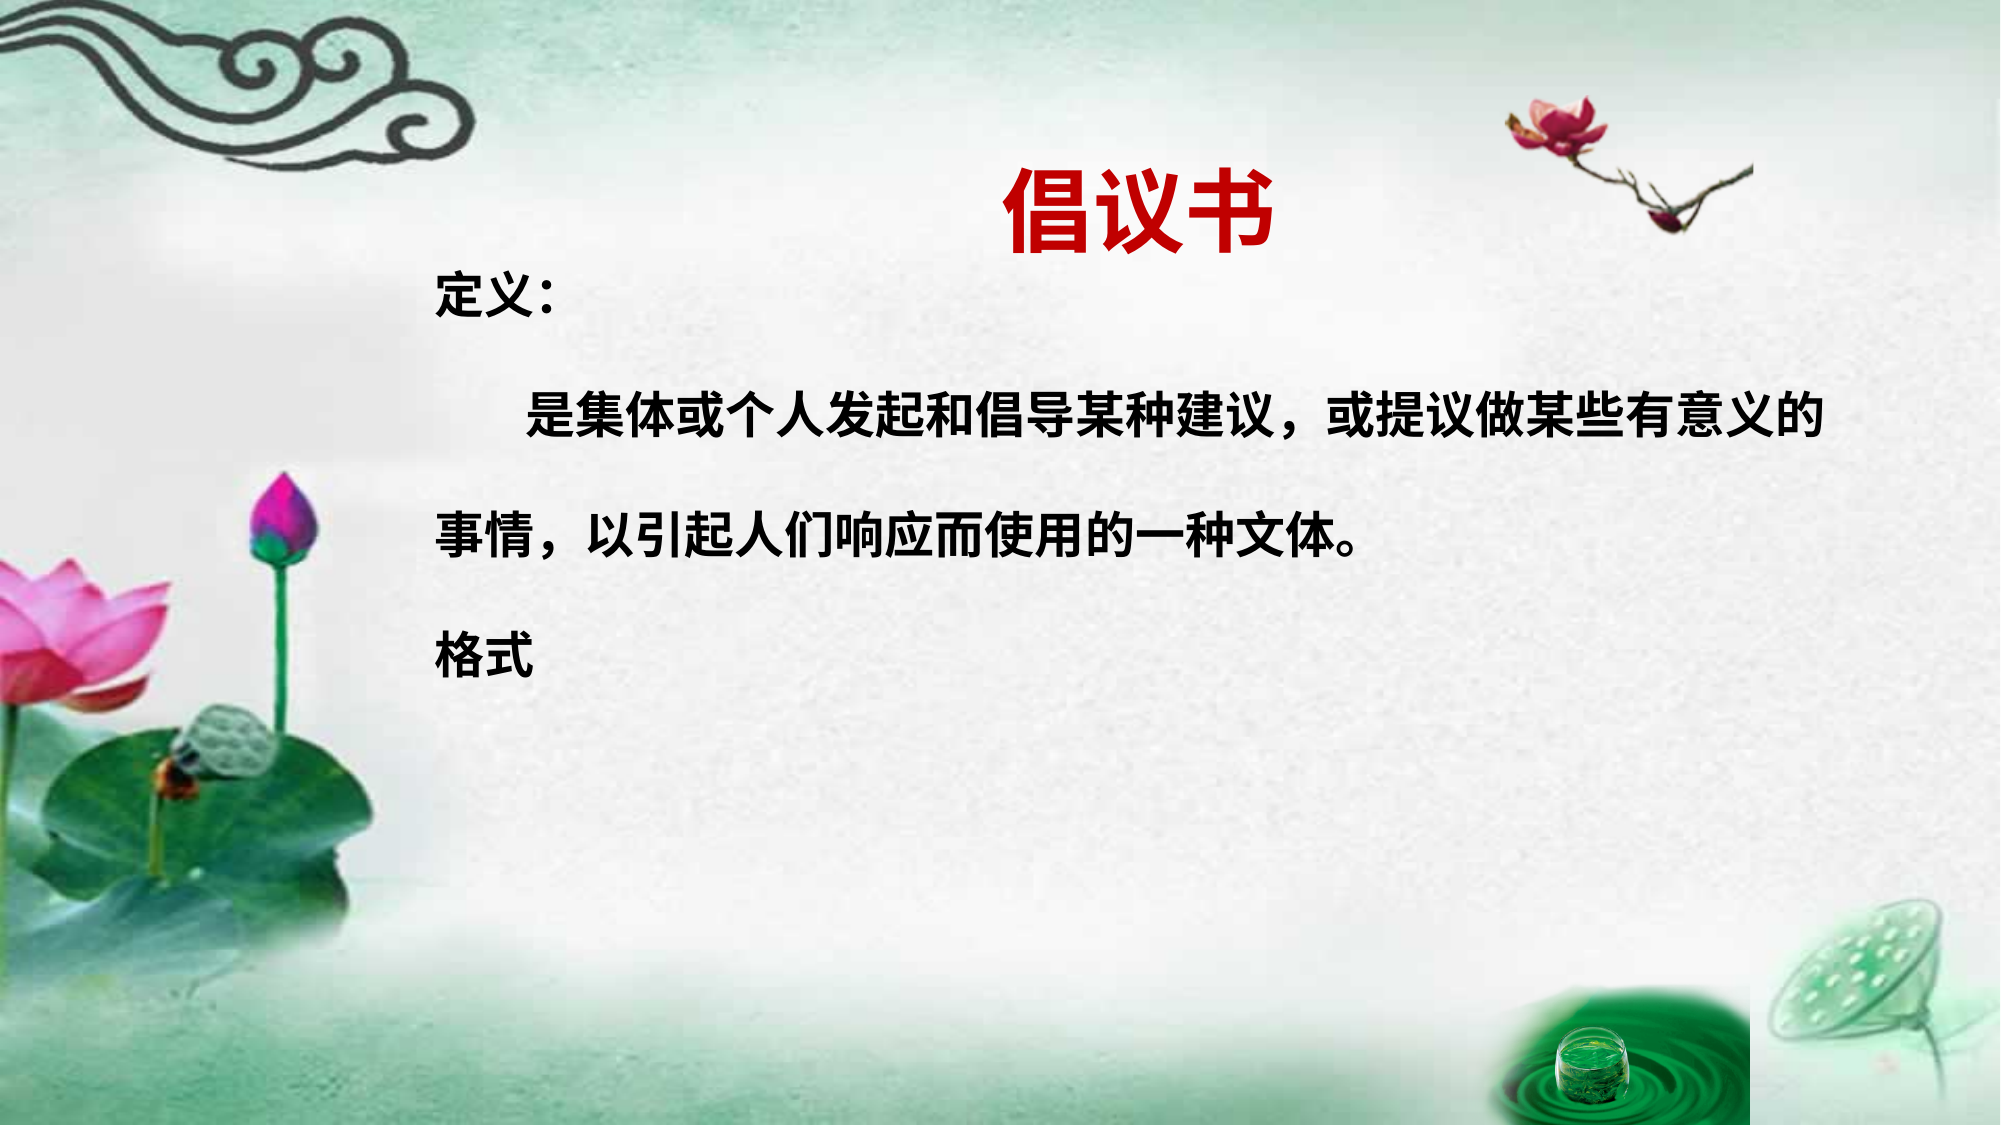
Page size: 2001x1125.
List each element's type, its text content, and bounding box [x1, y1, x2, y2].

text_box 倡议书 定义： 是集体或个人发起和倡导某种建议，或提议做某些有意义的 事情，以引起人们响应而使用的一种文体。 格式 [420, 145, 1859, 811]
picture [0, 0, 2001, 1125]
